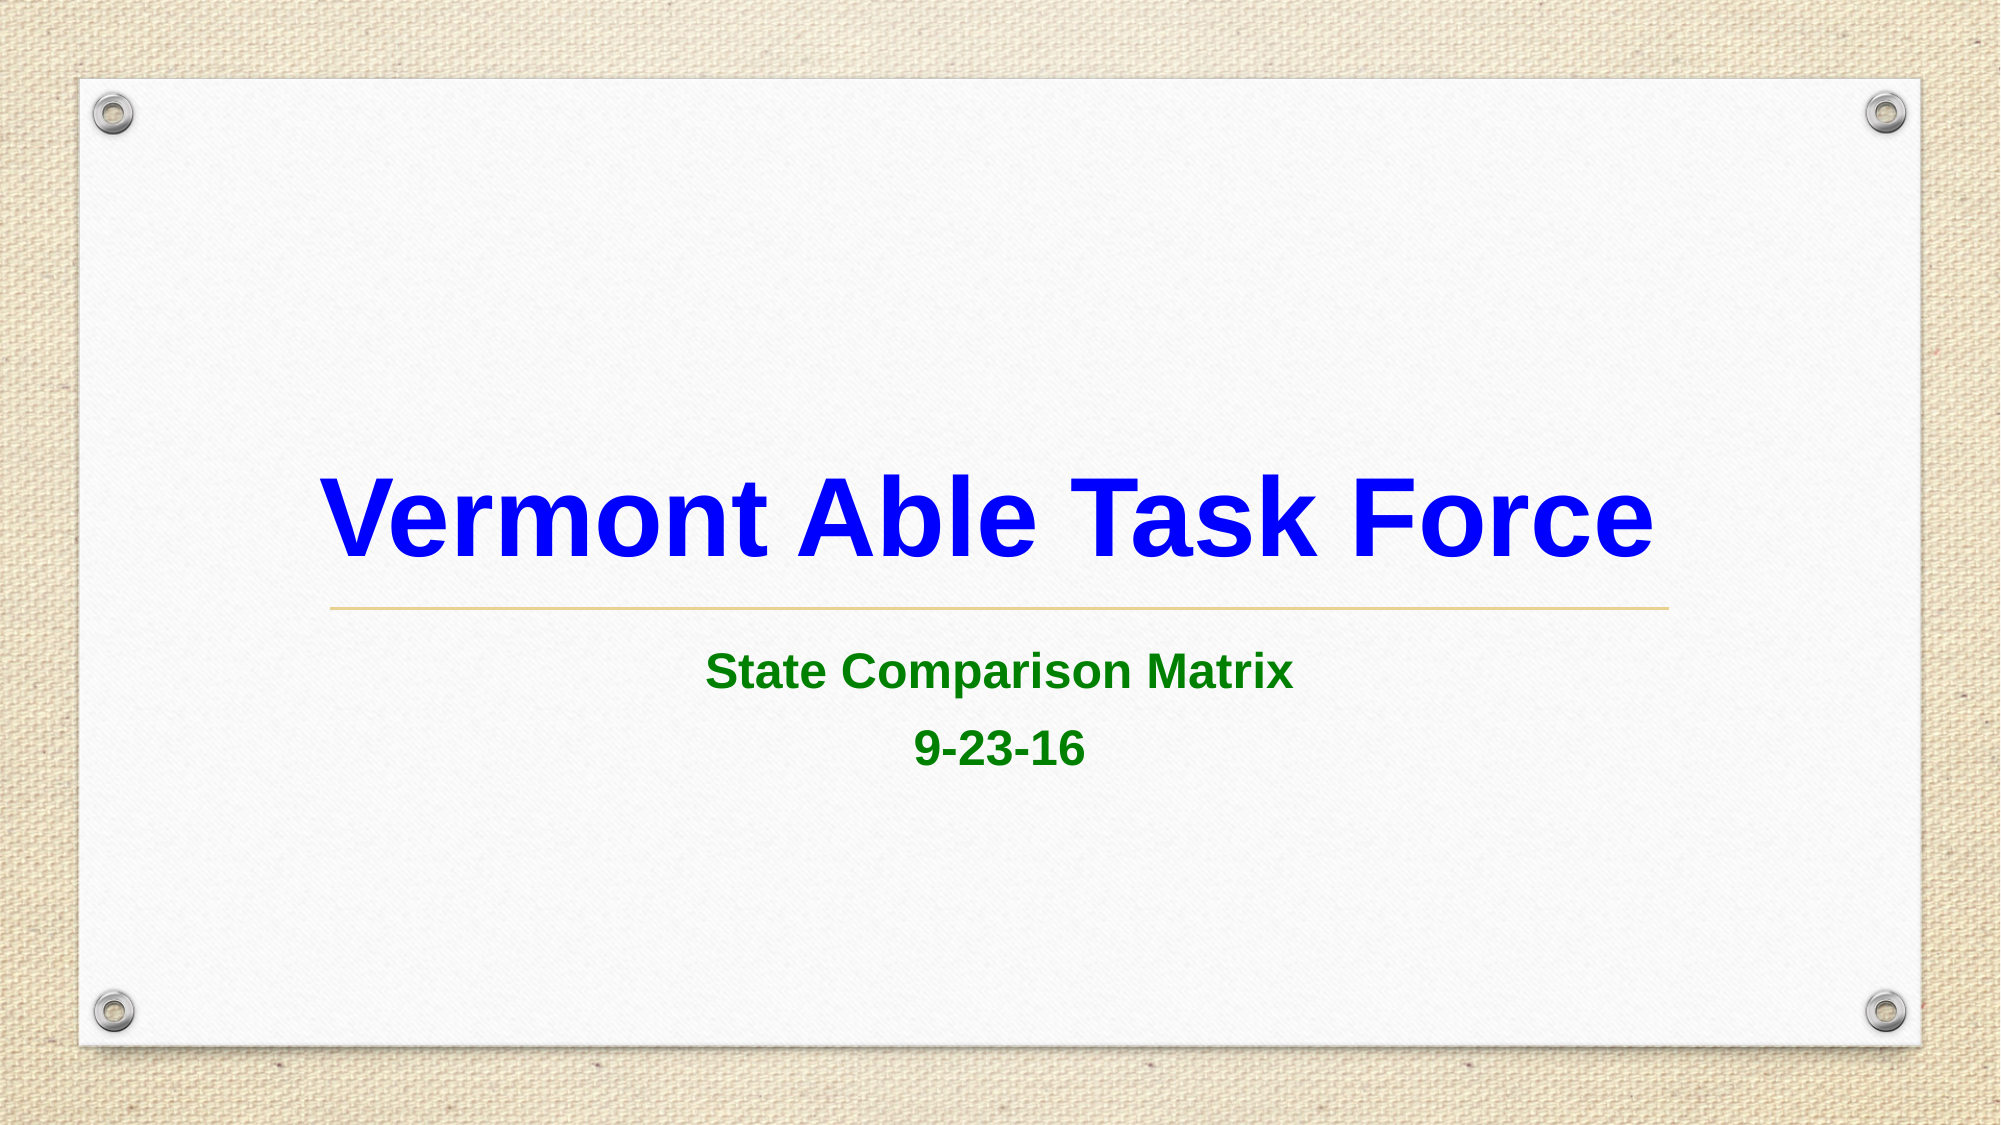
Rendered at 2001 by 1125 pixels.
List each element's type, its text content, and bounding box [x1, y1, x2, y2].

picture [0, 0, 2001, 1125]
list State Comparison Matrix 9-23-16 [330, 630, 1669, 786]
title Vermont Able Task Force [200, 287, 1775, 587]
